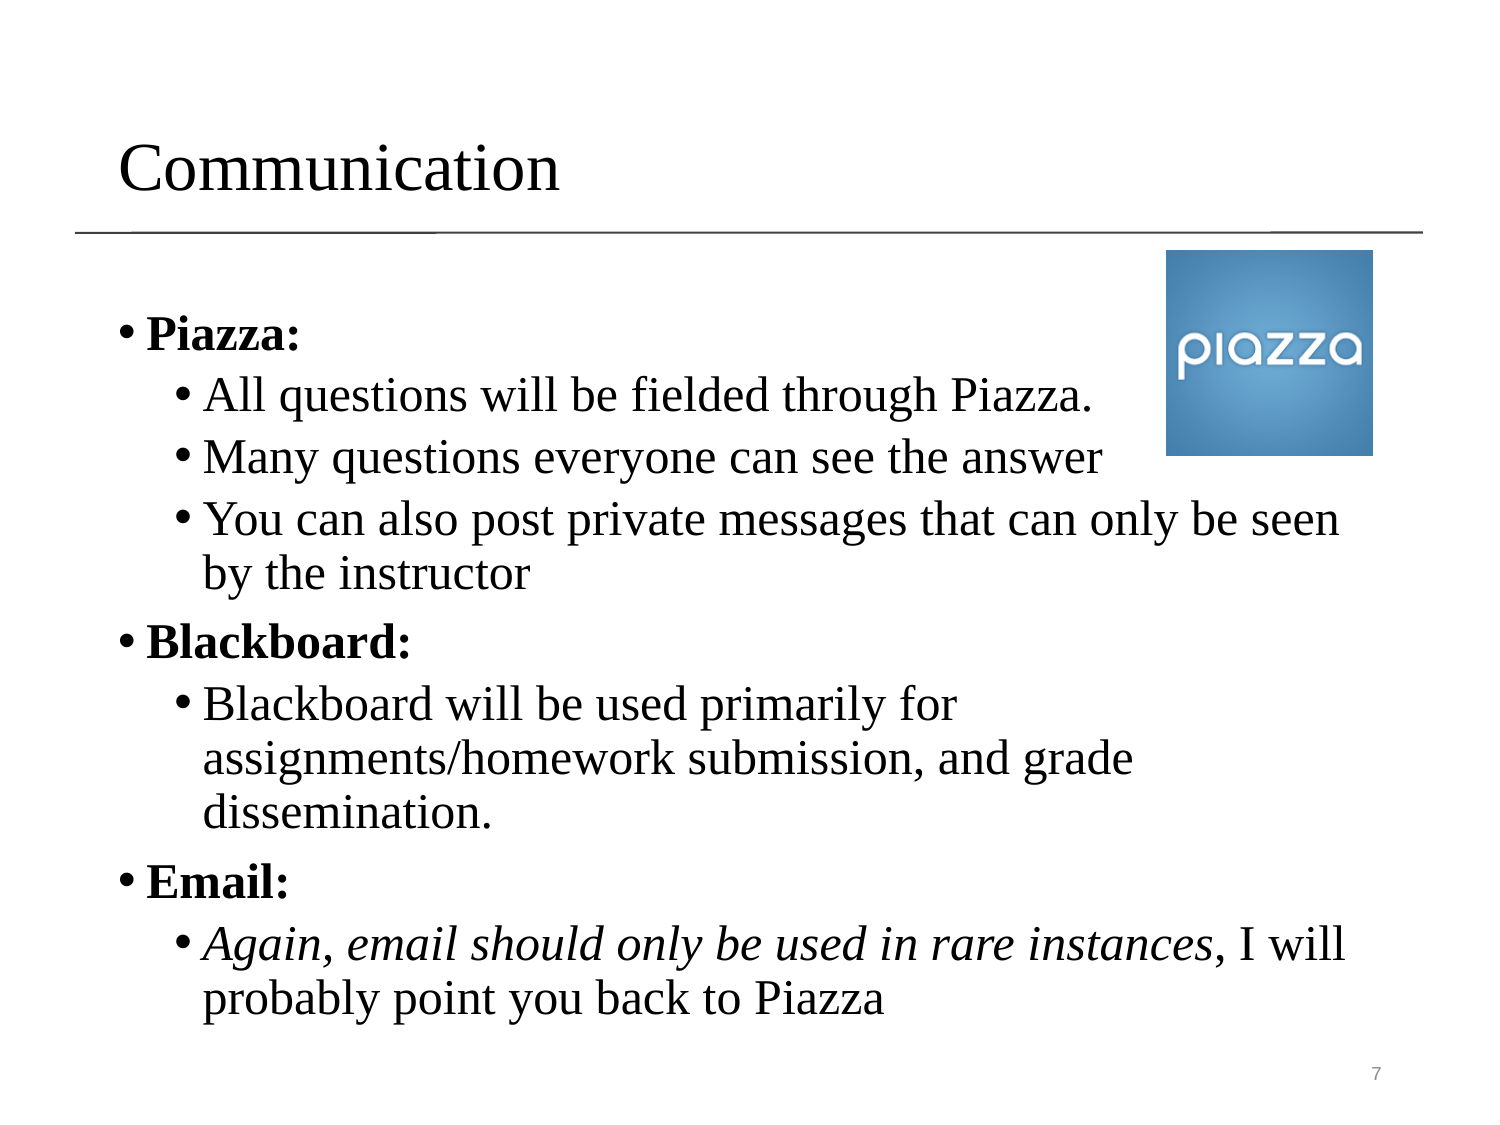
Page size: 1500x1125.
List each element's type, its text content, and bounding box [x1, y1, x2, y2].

list Piazza: All questions will be fielded through Piazza. Many questions everyone can see the answer You can also post private messages that can only be seen by the instructor Blackboard: Blackboard will be used primarily for assignments/homework submission, and grade dissemination. Email: Again, email should only be used in rare instances, I will probably point you back to Piazza [103, 299, 1397, 1091]
slide_number 7 [1059, 1042, 1397, 1103]
title Communication [103, 59, 1397, 278]
picture [1166, 250, 1373, 456]
